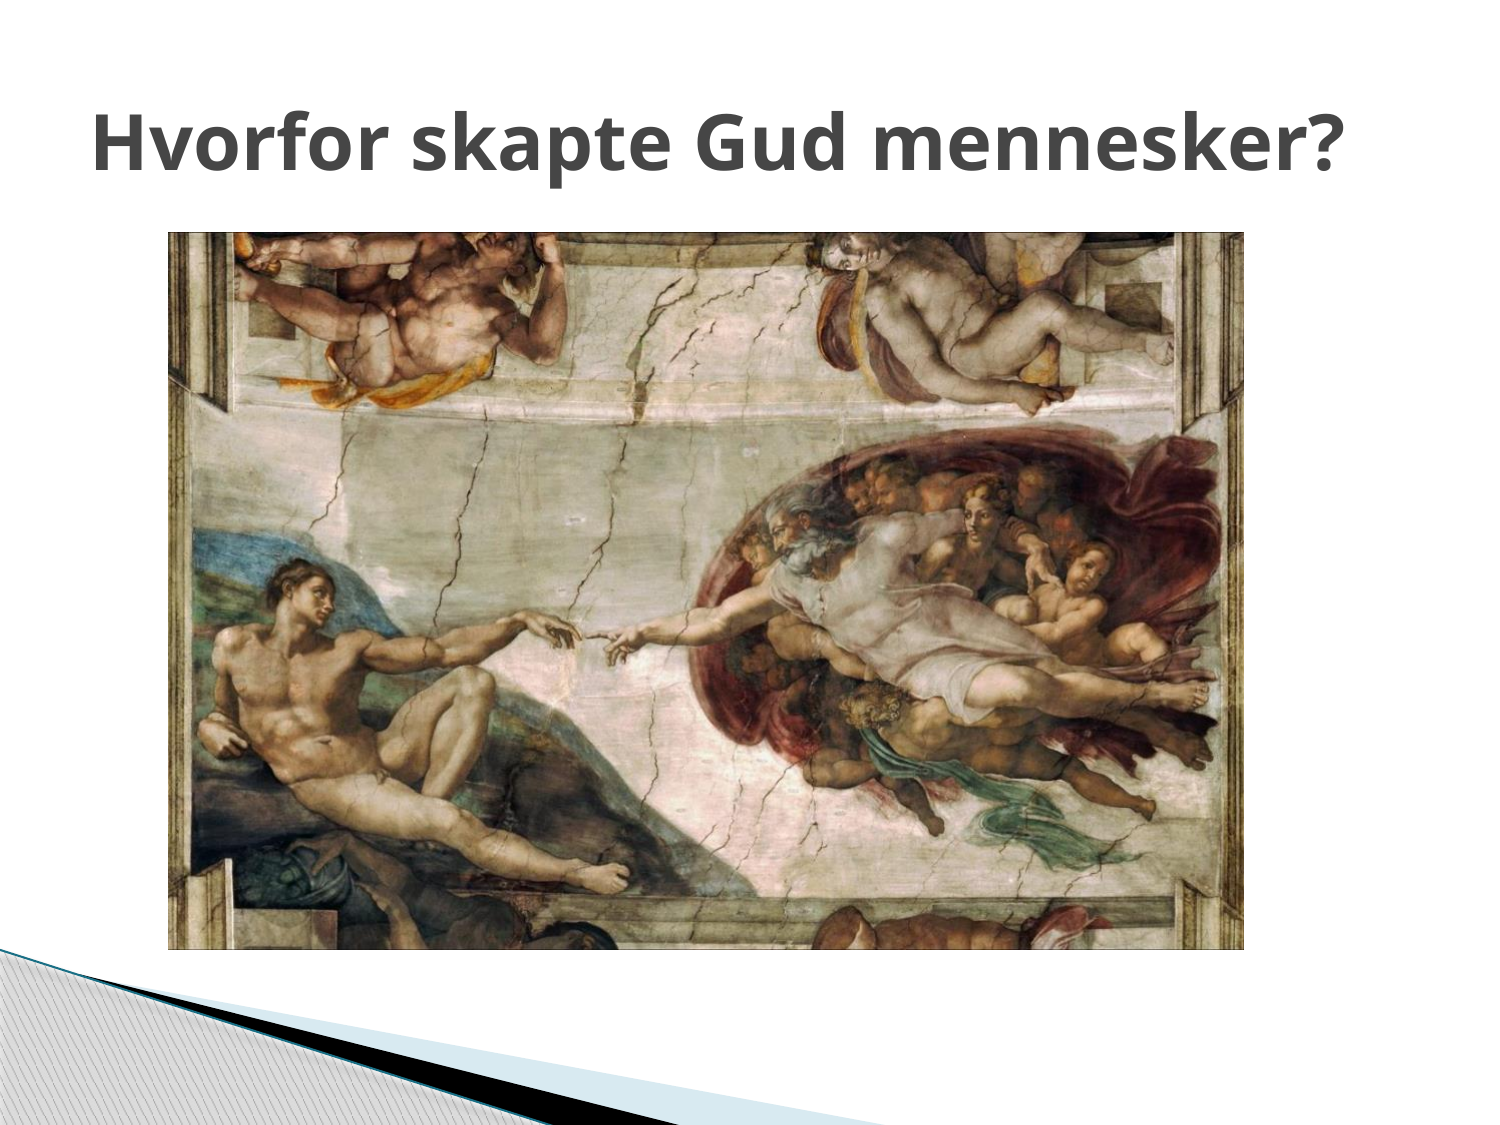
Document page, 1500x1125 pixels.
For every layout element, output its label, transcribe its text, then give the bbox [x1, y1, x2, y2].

title Hvorfor skapte Gud mennesker? [75, 45, 1425, 233]
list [168, 232, 1244, 951]
